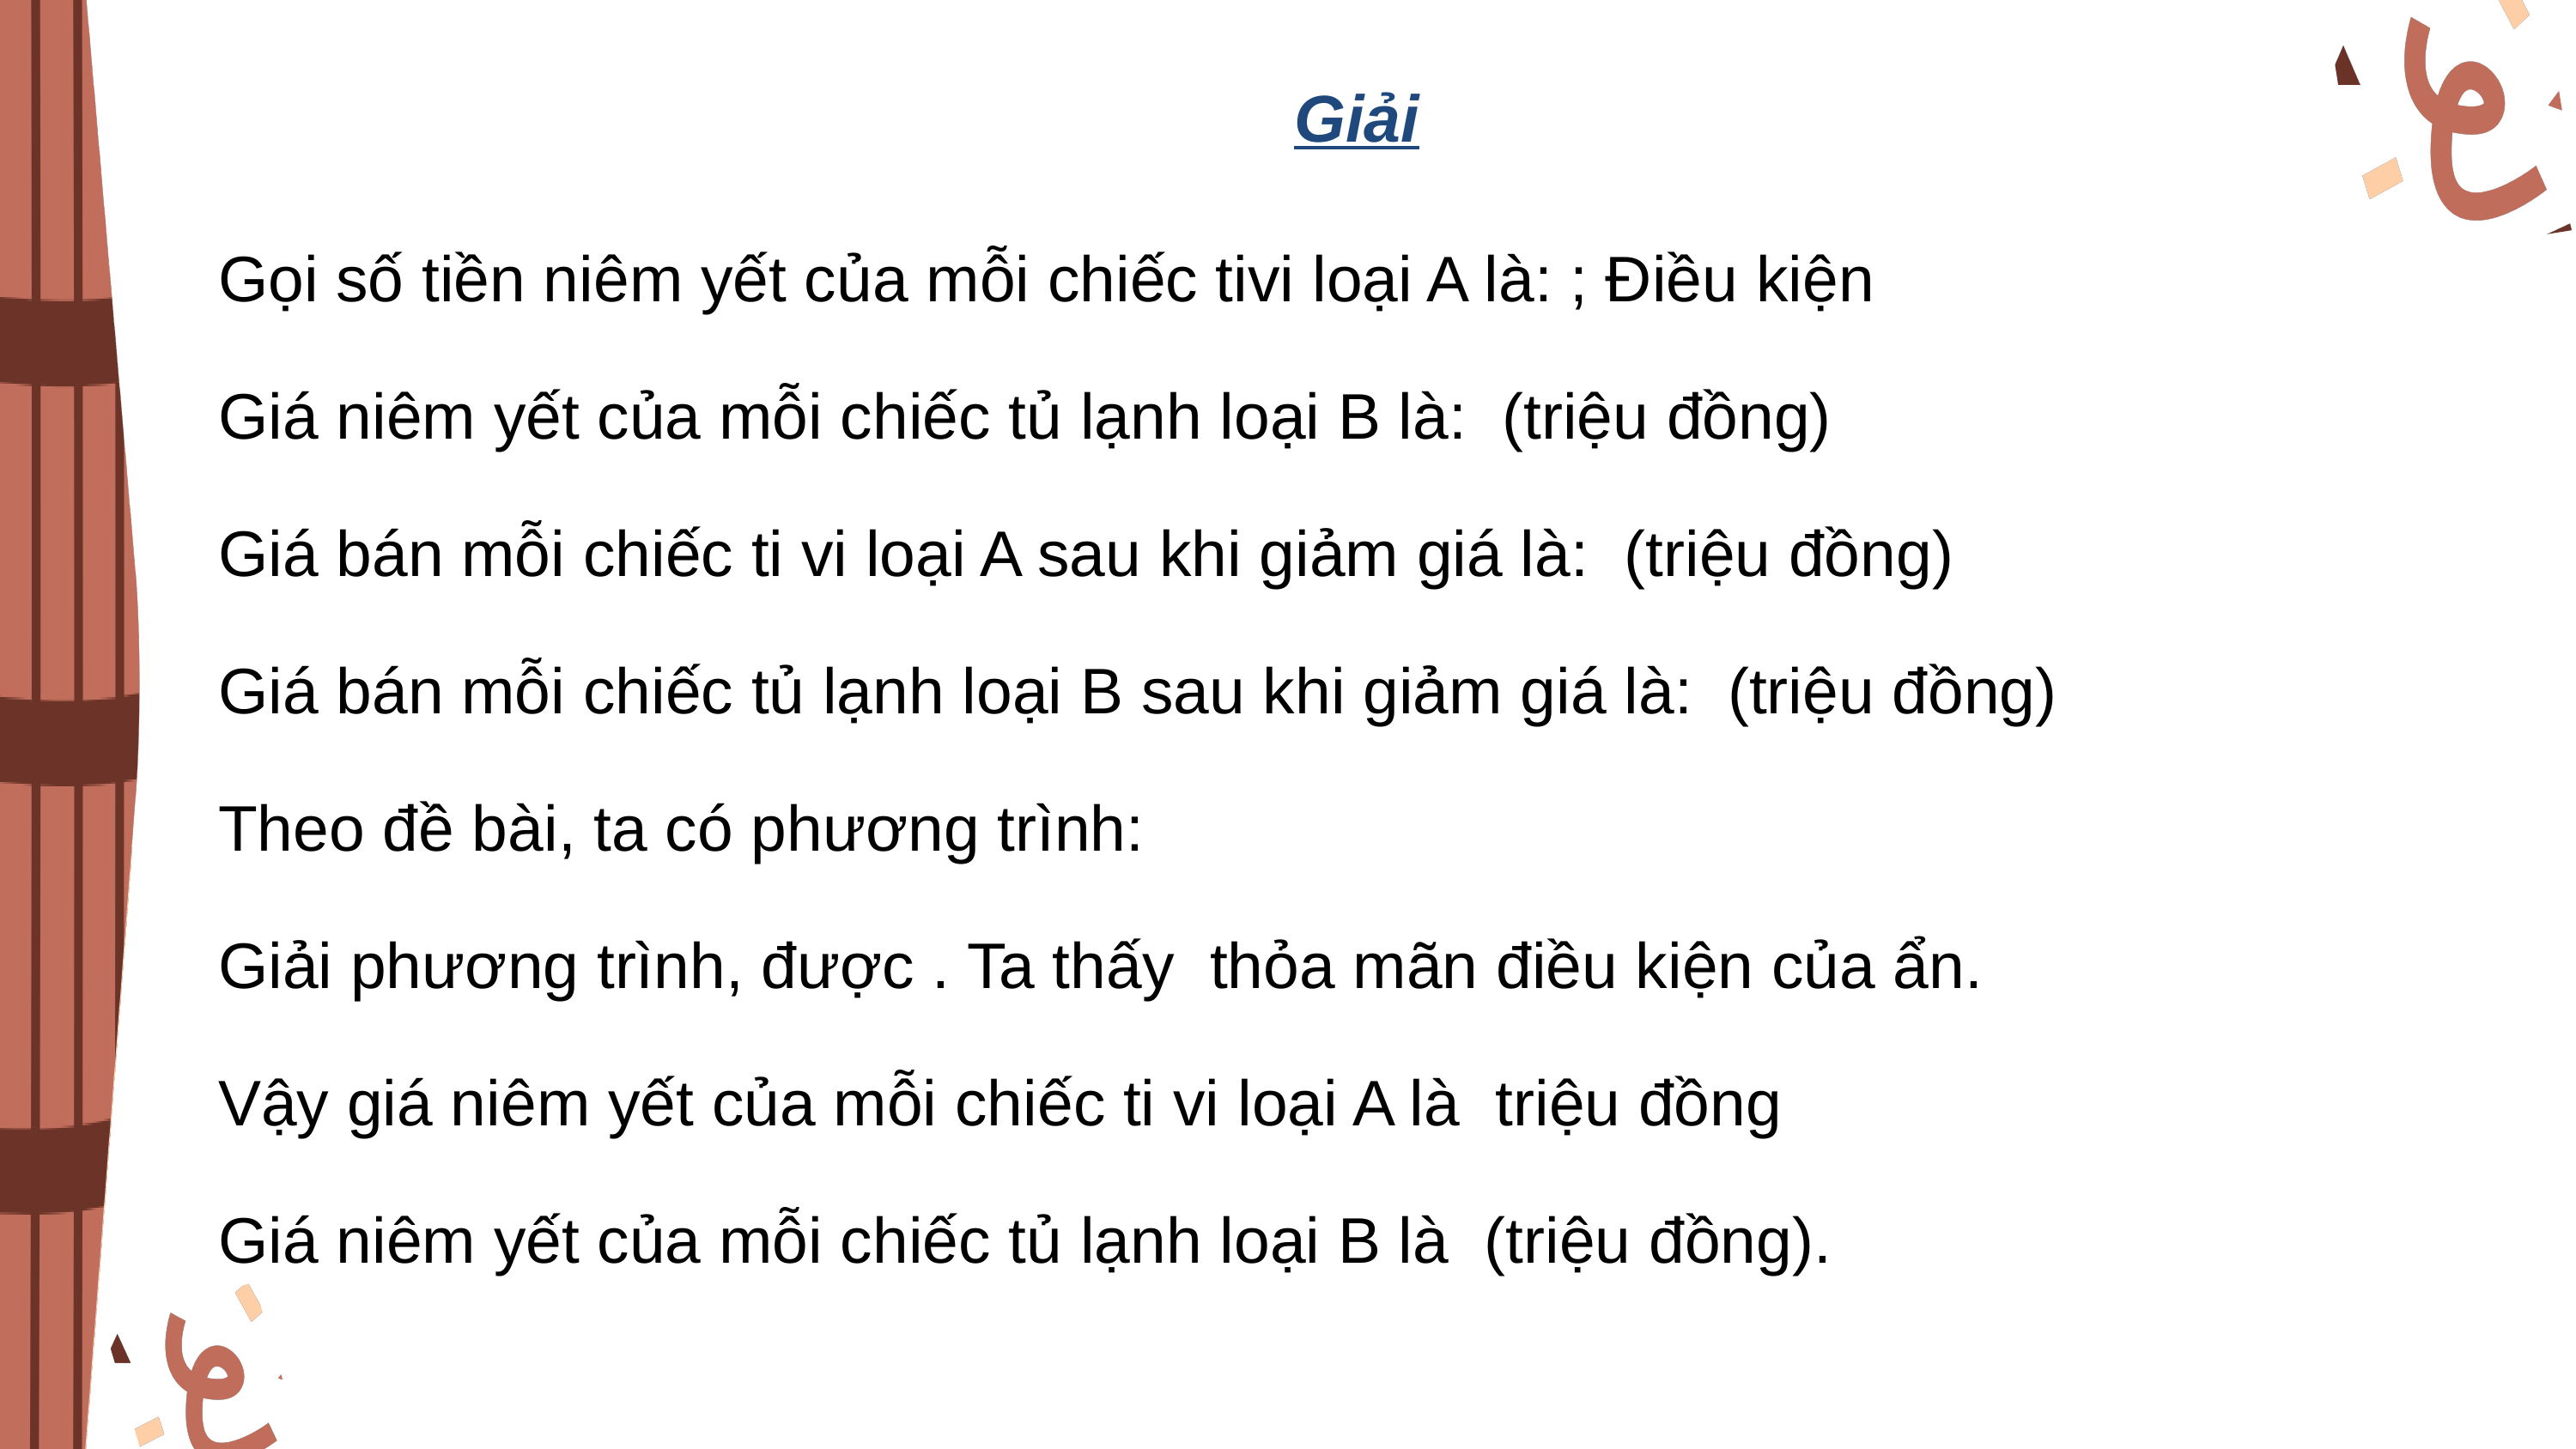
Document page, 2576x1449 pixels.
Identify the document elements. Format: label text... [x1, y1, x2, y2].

text_box [0, 0, 141, 1449]
text_box [104, 1282, 304, 1449]
text_box [2326, 0, 2576, 264]
text_box Giải [1281, 70, 1432, 162]
